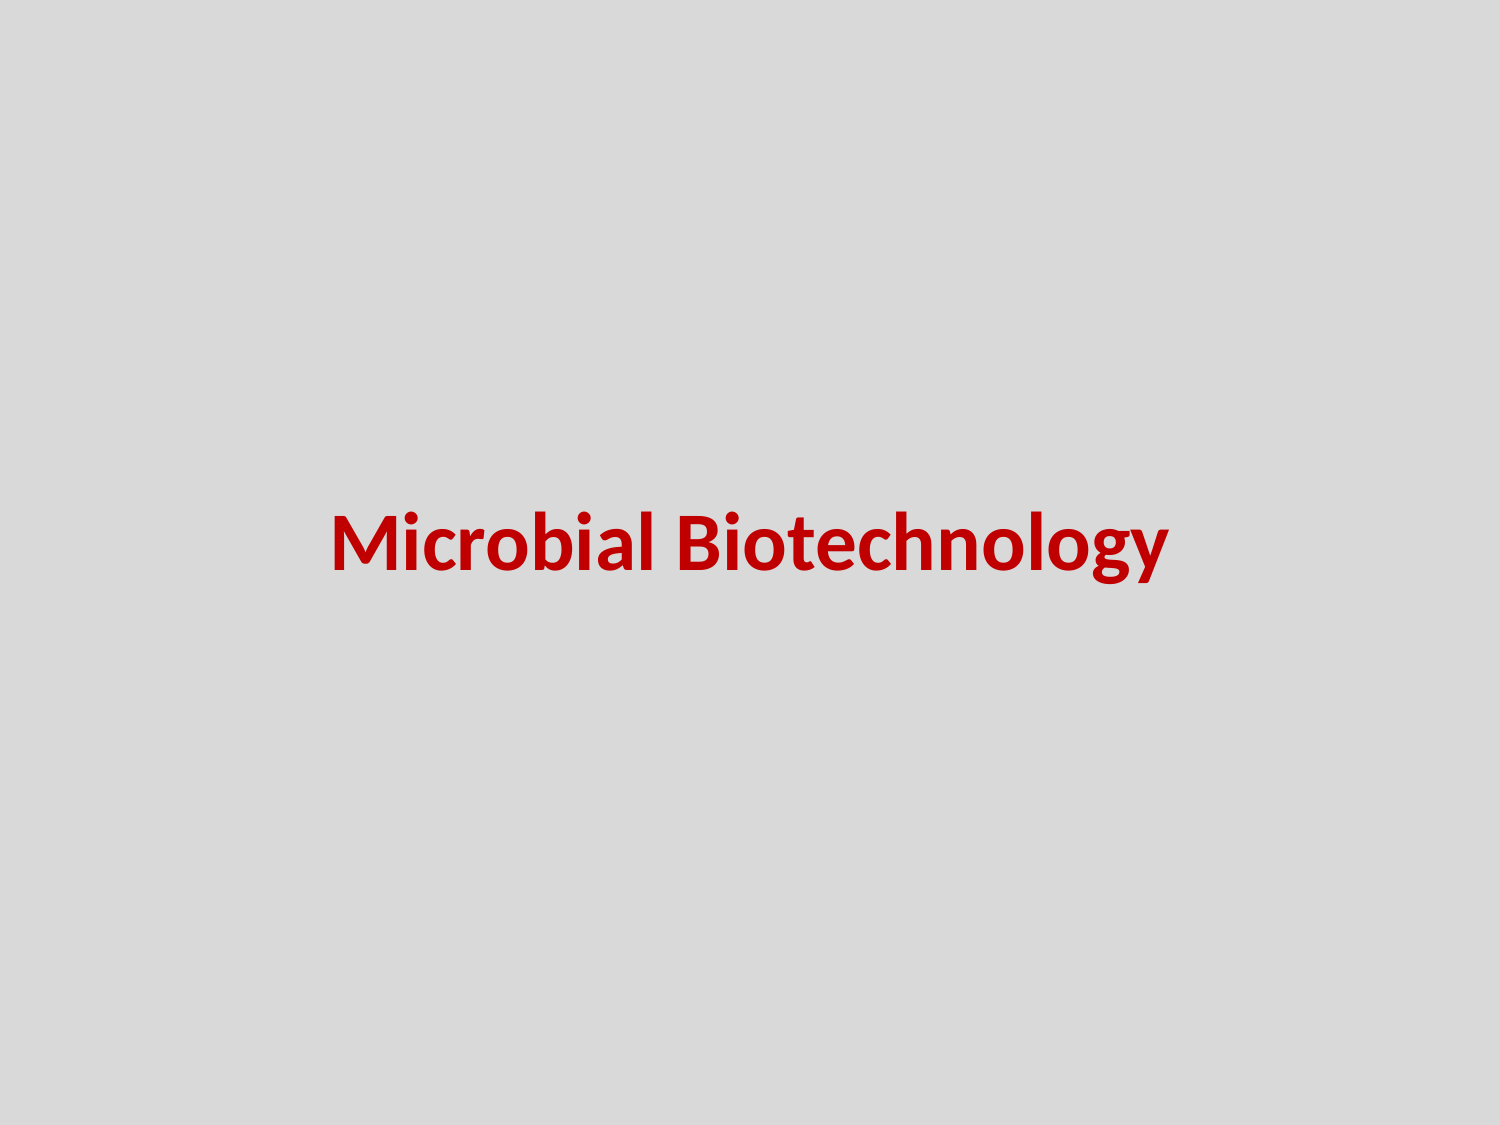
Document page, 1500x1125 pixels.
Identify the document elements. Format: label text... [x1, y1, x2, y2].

title Microbial Biotechnology [0, 468, 1500, 607]
